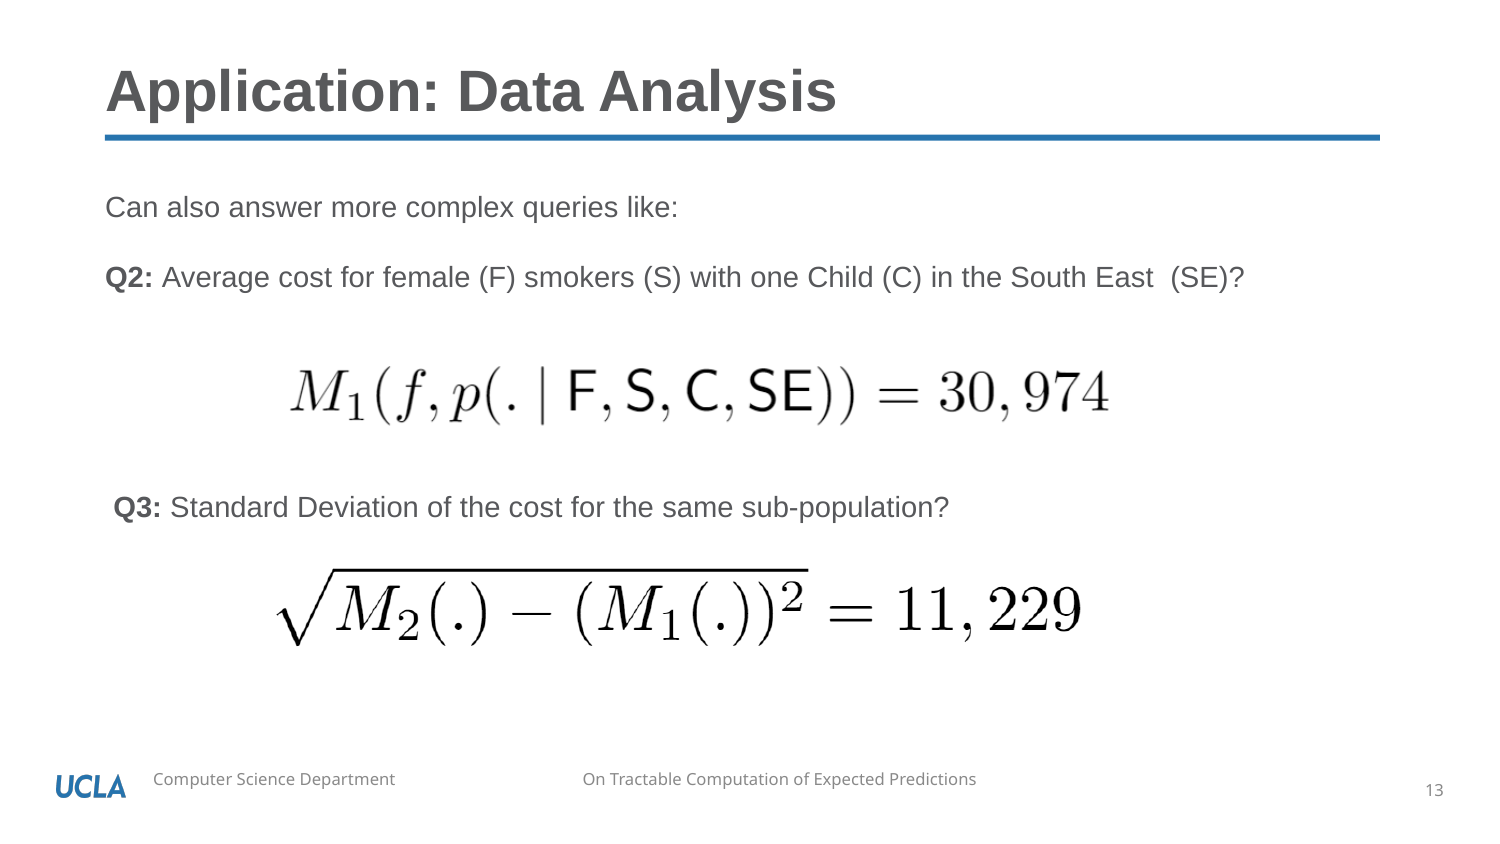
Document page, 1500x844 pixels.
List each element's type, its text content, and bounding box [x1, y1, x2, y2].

title Application: Data Analysis [105, 60, 1380, 125]
picture [265, 531, 1105, 697]
text_box Q3: Standard Deviation of the cost for the same sub-population? [98, 481, 1243, 532]
picture [56, 774, 126, 798]
picture [273, 307, 1113, 447]
text_box Can also answer more complex queries like: Q2: Average cost for female (F) smokers (S) with one Child (C) in the South East (SE)? [104, 188, 1380, 294]
slide_number 13 [1425, 780, 1500, 840]
